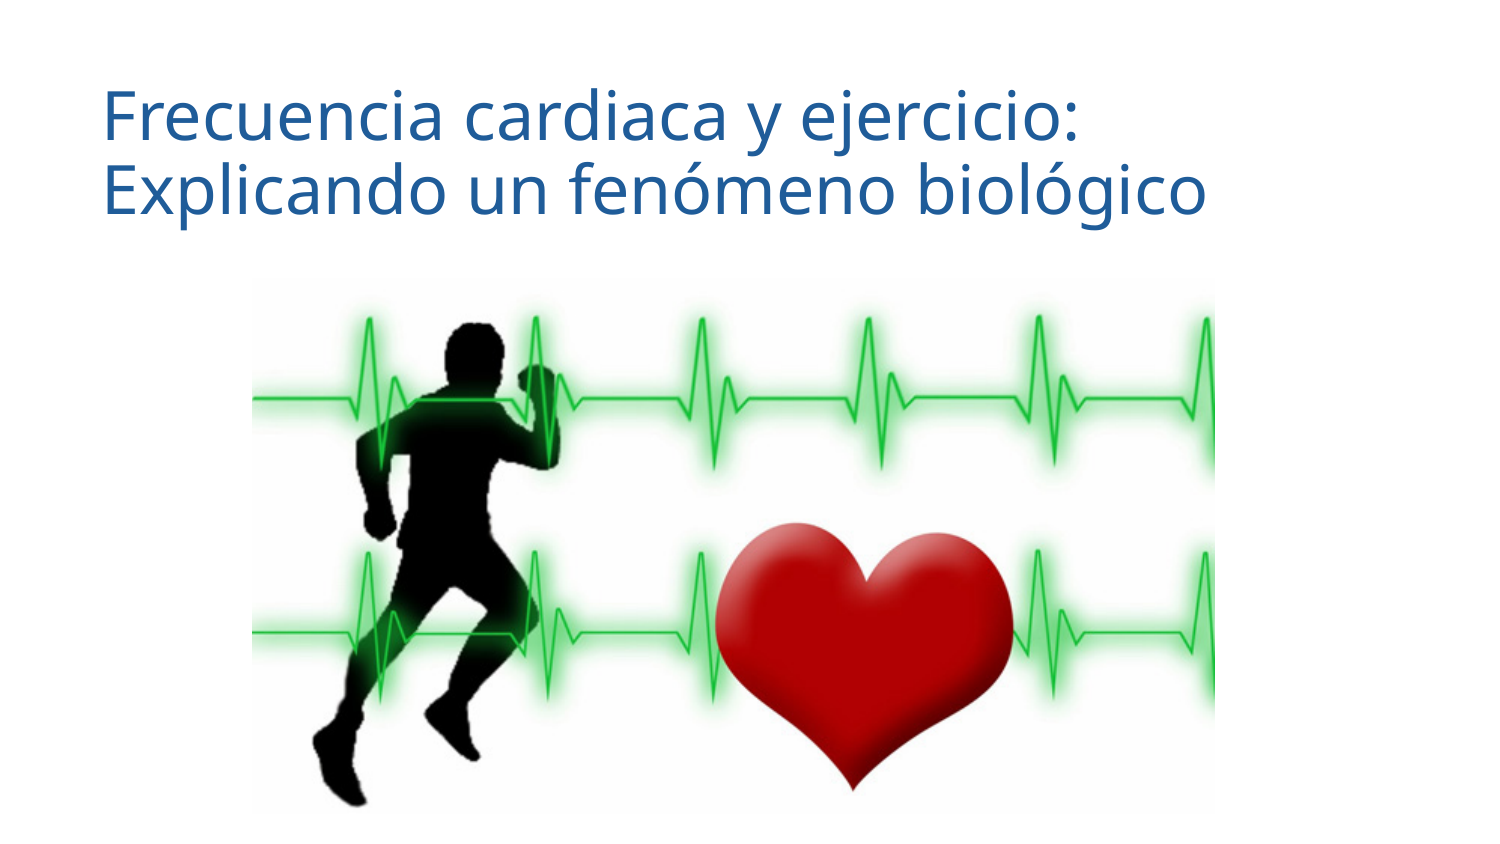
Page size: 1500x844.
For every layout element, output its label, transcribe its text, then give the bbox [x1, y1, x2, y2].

title Frecuencia cardiaca y ejercicio: Explicando un fenómeno biológico [86, 73, 1381, 238]
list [252, 277, 1216, 814]
